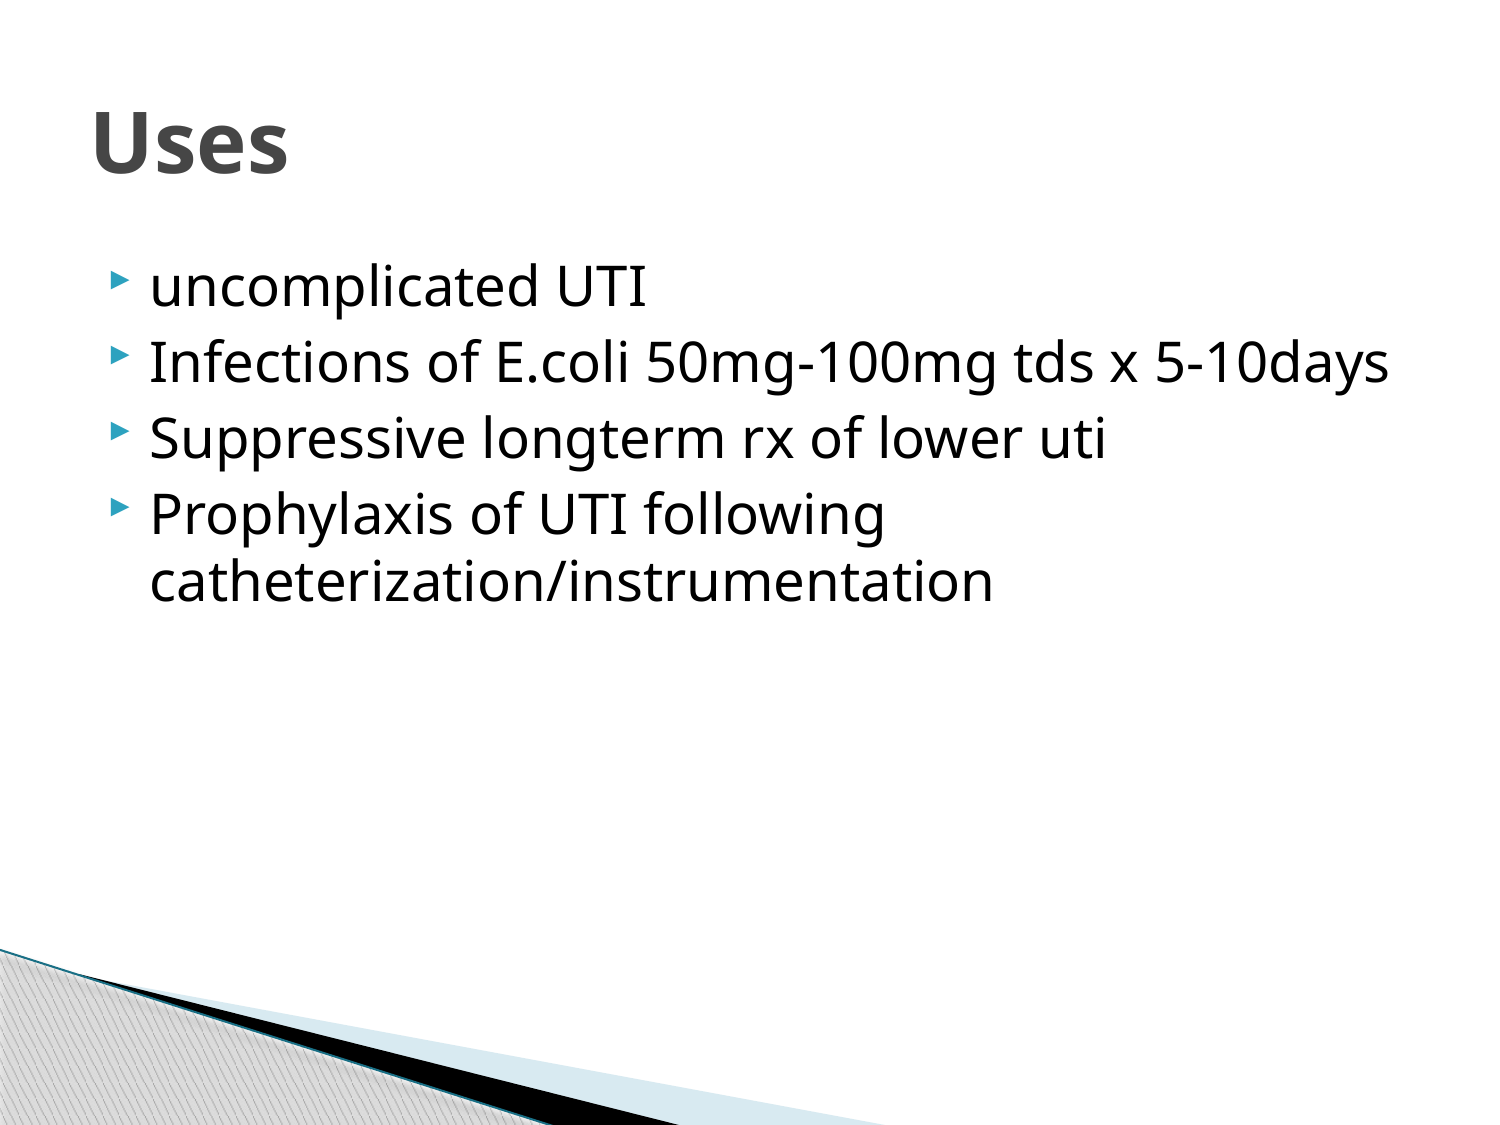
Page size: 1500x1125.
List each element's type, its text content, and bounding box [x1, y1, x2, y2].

list uncomplicated UTI Infections of E.coli 50mg-100mg tds x 5-10days Suppressive longterm rx of lower uti Prophylaxis of UTI following catheterization/instrumentation [75, 243, 1425, 986]
title Uses [75, 45, 1425, 233]
